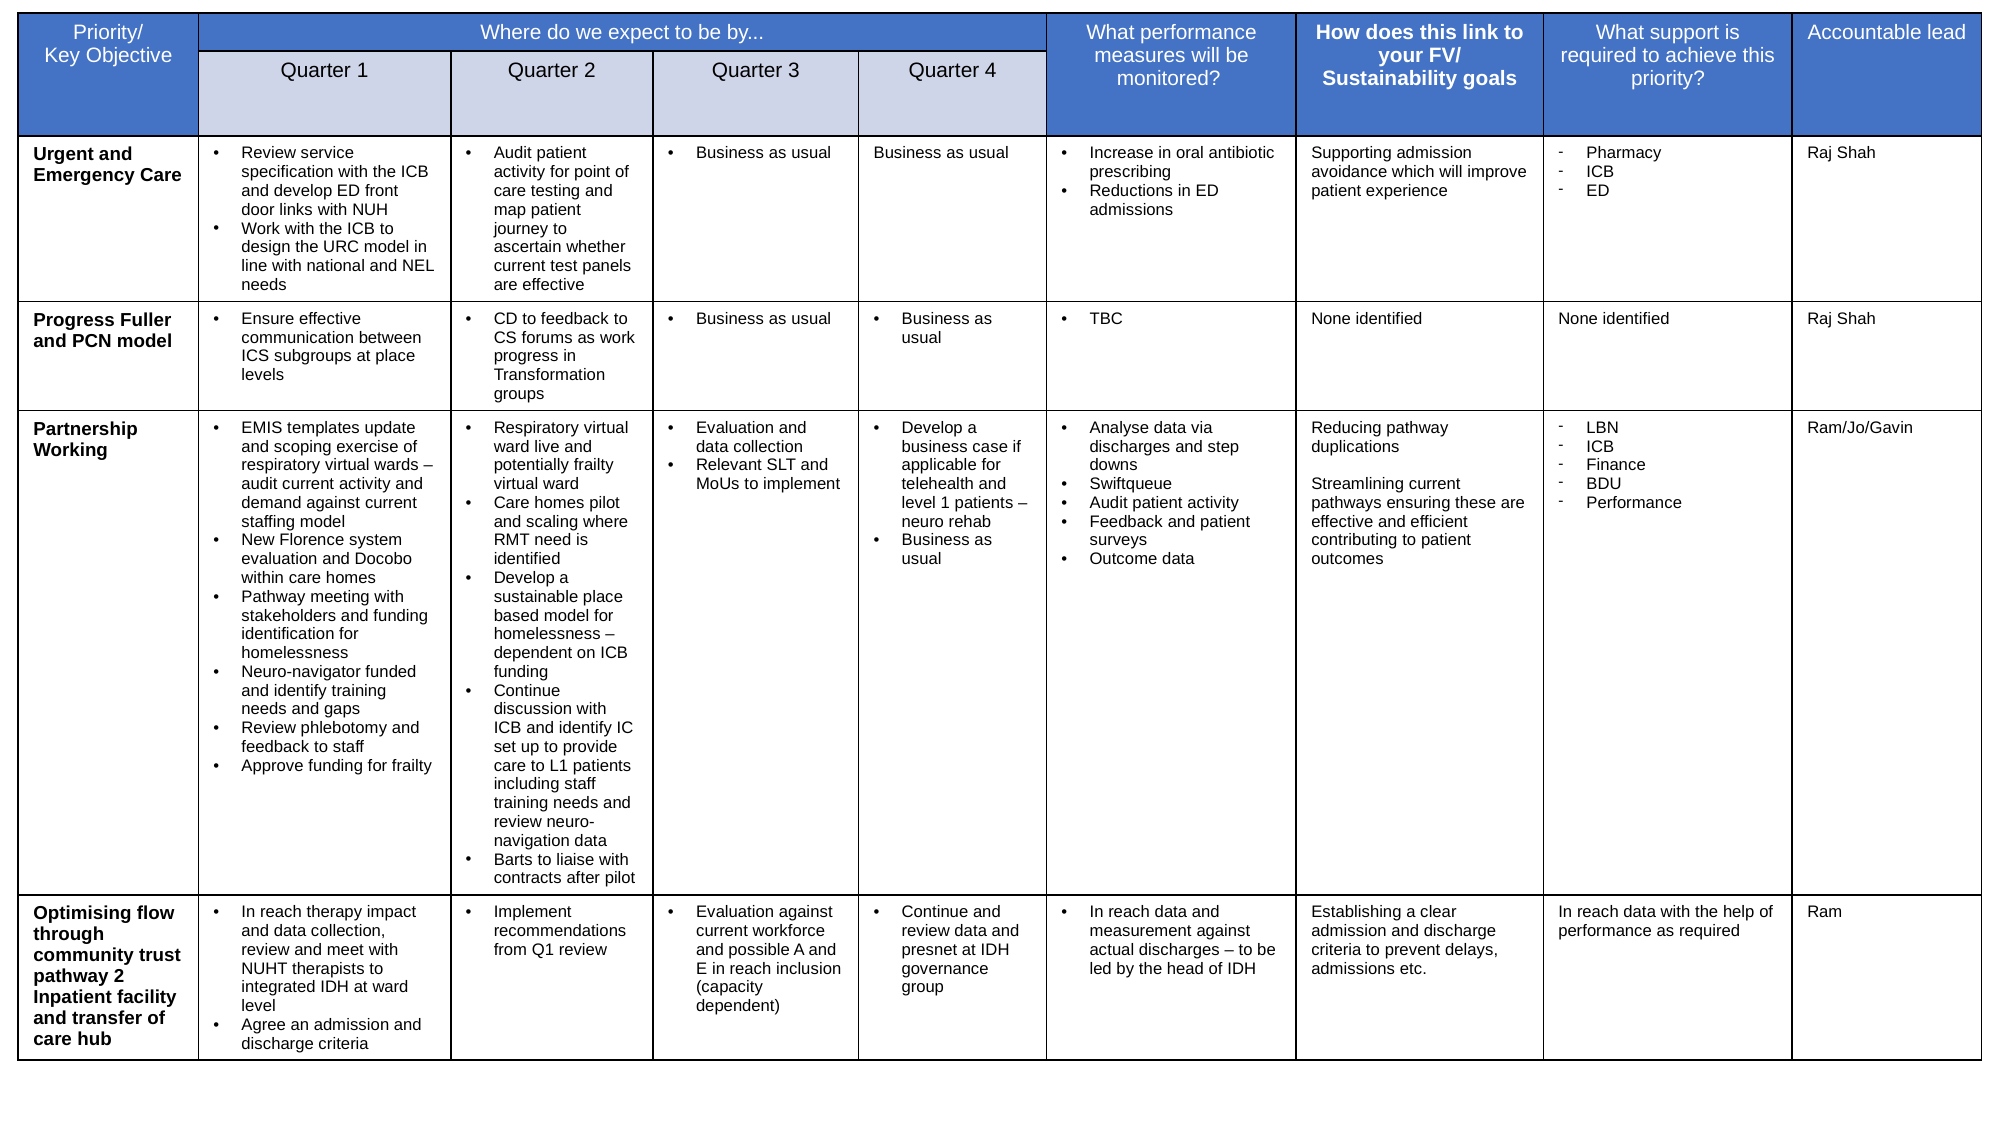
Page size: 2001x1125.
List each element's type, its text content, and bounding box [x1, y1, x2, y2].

table_cell Progress Fuller and PCN model [19, 302, 198, 410]
table_header Priority/ Key Objective [19, 14, 198, 135]
table_header What support is required to achieve this priority? [1544, 14, 1791, 135]
table_cell Respiratory virtual ward live and potentially frailty virtual ward Care homes pilot and scaling where RMT need is identified Develop a sustainable place based model for homelessness – dependent on ICB funding Continue discussion with ICB and identify IC set up to provide care to L1 patients including staff training needs and review neuro-navigation data Barts to liaise with contracts after pilot [452, 411, 652, 894]
table_cell Partnership Working [19, 411, 198, 894]
table_cell Raj Shah [1793, 137, 1981, 301]
table_cell Quarter 1 [199, 52, 450, 135]
table_cell Raj Shah [1793, 302, 1981, 410]
table_cell Quarter 3 [654, 52, 858, 135]
table_cell Evaluation and data collection Relevant SLT and MoUs to implement [654, 411, 858, 894]
table_cell Analyse data via discharges and step downs Swiftqueue Audit patient activity Feedback and patient surveys Outcome data [1047, 411, 1295, 894]
table_cell In reach data with the help of performance as required [1544, 896, 1791, 1059]
table_cell Continue and review data and presnet at IDH governance group [859, 896, 1046, 1059]
table_cell Develop a business case if applicable for telehealth and level 1 patients – neuro rehab Business as usual [859, 411, 1046, 894]
table_cell TBC [1047, 302, 1295, 410]
table_cell Quarter 2 [452, 52, 652, 135]
table_header How does this link to your FV/ Sustainability goals [1297, 14, 1543, 135]
table_header Accountable lead [1793, 14, 1981, 135]
table_cell Ram [1793, 896, 1981, 1059]
table_cell Urgent and Emergency Care [19, 137, 198, 301]
table_cell Establishing a clear admission and discharge criteria to prevent delays, admissions etc. [1297, 896, 1543, 1059]
table_cell Evaluation against current workforce and possible A and E in reach inclusion (capacity dependent) [654, 896, 858, 1059]
table_cell Reducing pathway duplications Streamlining current pathways ensuring these are effective and efficient contributing to patient outcomes [1297, 411, 1543, 894]
table_cell Business as usual [859, 302, 1046, 410]
table_cell In reach therapy impact and data collection, review and meet with NUHT therapists to integrated IDH at ward level Agree an admission and discharge criteria [199, 896, 450, 1059]
table_cell Audit patient activity for point of care testing and map patient journey to ascertain whether current test panels are effective [452, 137, 652, 301]
table_cell Business as usual [654, 137, 858, 301]
table_cell Business as usual [859, 137, 1046, 301]
table_cell In reach data and measurement against actual discharges – to be led by the head of IDH [1047, 896, 1295, 1059]
table_cell LBN ICB Finance BDU Performance [1544, 411, 1791, 894]
table_cell Review service specification with the ICB and develop ED front door links with NUH Work with the ICB to design the URC model in line with national and NEL needs [199, 137, 450, 301]
table_cell EMIS templates update and scoping exercise of respiratory virtual wards – audit current activity and demand against current staffing model New Florence system evaluation and Docobo within care homes Pathway meeting with stakeholders and funding identification for homelessness Neuro-navigator funded and identify training needs and gaps Review phlebotomy and feedback to staff Approve funding for frailty [199, 411, 450, 894]
table_header Where do we expect to be by... [199, 14, 1046, 50]
table_cell Quarter 4 [859, 52, 1046, 135]
table_cell Implement recommendations from Q1 review [452, 896, 652, 1059]
table_cell Optimising flow through community trust pathway 2 Inpatient facility and transfer of care hub [19, 896, 198, 1059]
table_header What performance measures will be monitored? [1047, 14, 1295, 135]
table_cell None identified [1297, 302, 1543, 410]
table_cell Pharmacy ICB ED [1544, 137, 1791, 301]
table_cell Business as usual [654, 302, 858, 410]
table_cell Increase in oral antibiotic prescribing Reductions in ED admissions [1047, 137, 1295, 301]
table_cell Ram/Jo/Gavin [1793, 411, 1981, 894]
table_cell Ensure effective communication between ICS subgroups at place levels [199, 302, 450, 410]
table_cell Supporting admission avoidance which will improve patient experience [1297, 137, 1543, 301]
table_cell None identified [1544, 302, 1791, 410]
table_cell CD to feedback to CS forums as work progress in Transformation groups [452, 302, 652, 410]
